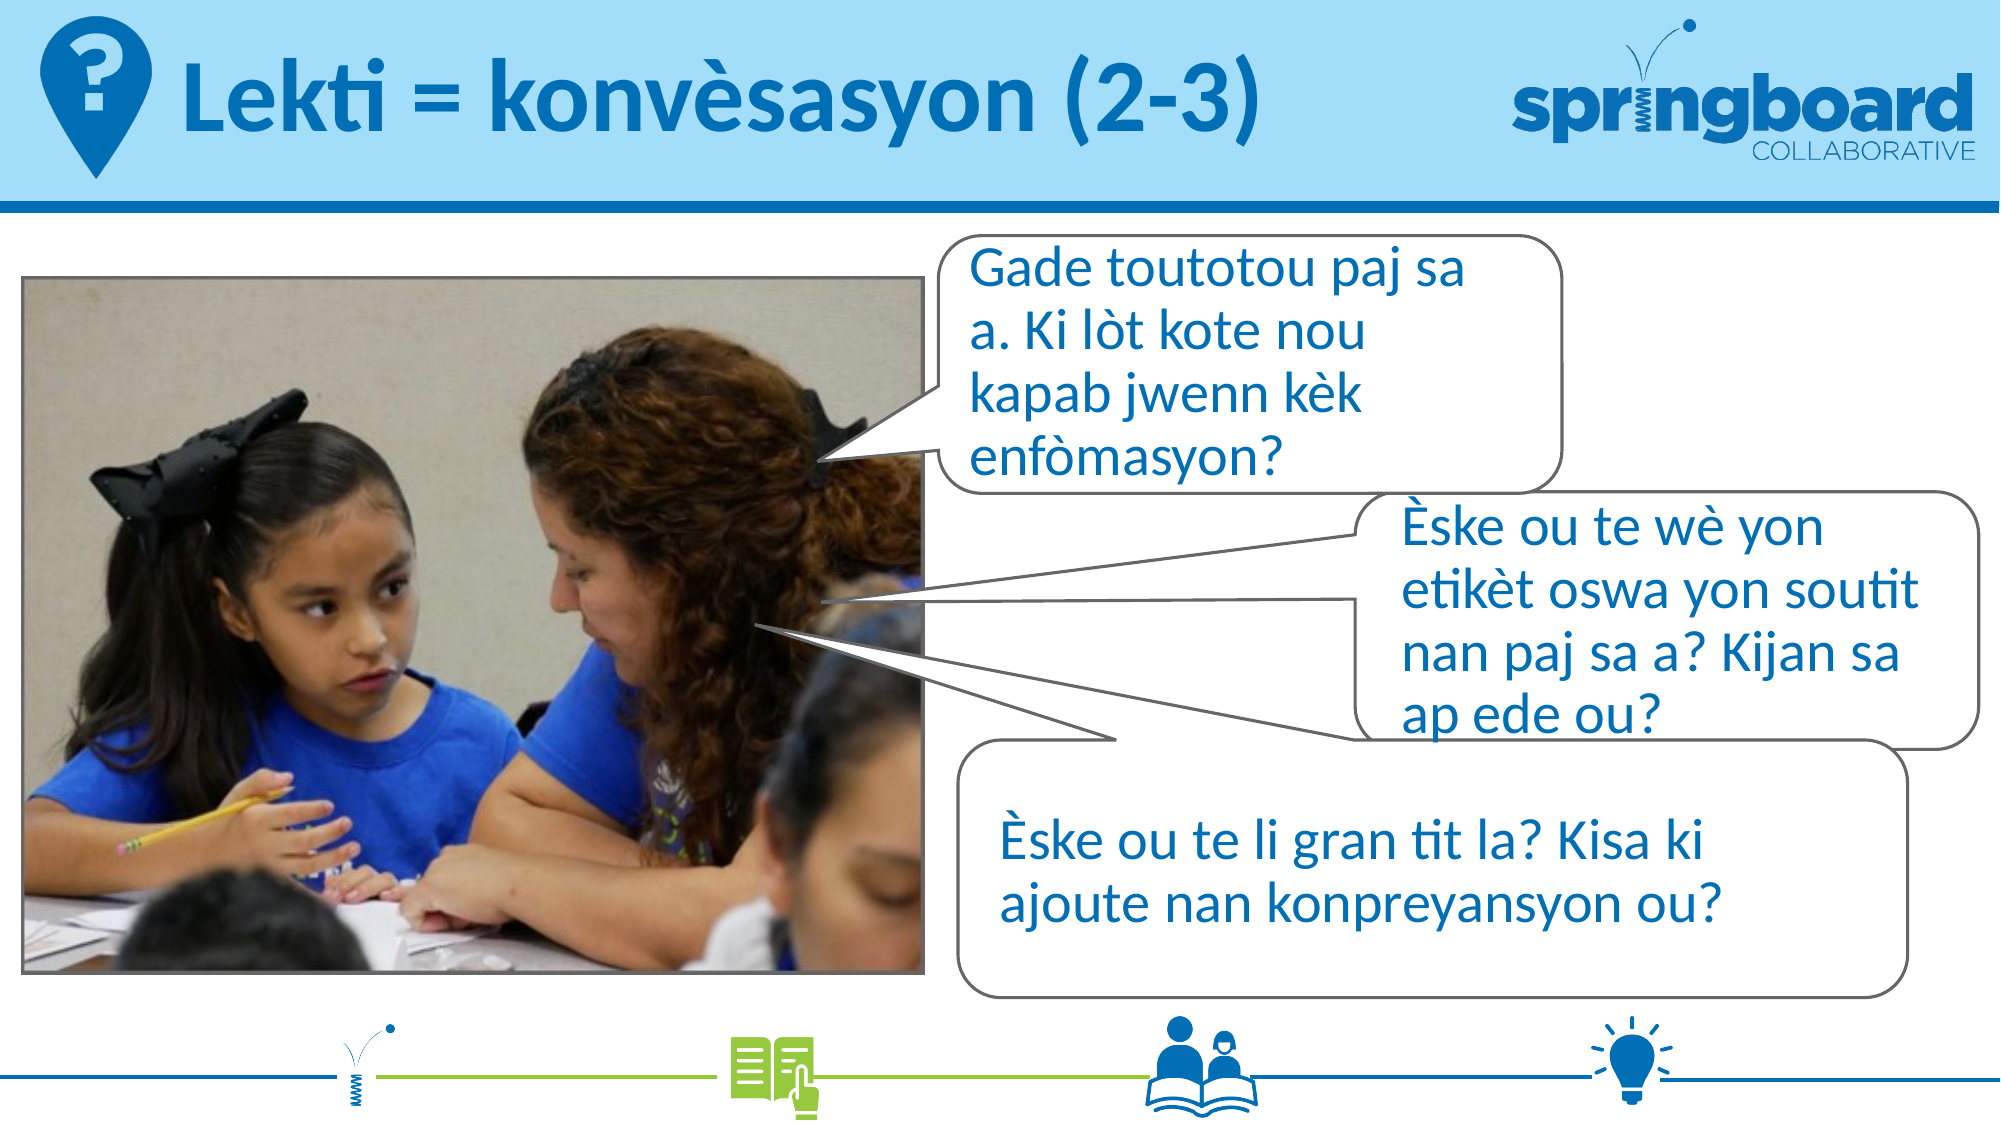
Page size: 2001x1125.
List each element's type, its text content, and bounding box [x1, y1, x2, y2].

picture [21, 276, 925, 975]
picture [1591, 1016, 1673, 1105]
picture [731, 1037, 819, 1120]
picture [343, 1024, 395, 1106]
picture [1145, 1016, 1258, 1118]
list Èske ou te wè yon etikèt oswa yon soutit nan paj sa a? Kijan sa ap ede ou? [1386, 519, 1959, 723]
list Èske ou te li gran tit la? Kisa ki ajoute nan konpreyansyon ou? [984, 757, 1869, 987]
list Gade toutotou paj sa a. Ki lòt kote nou kapab jwenn kèk enfòmasyon? [954, 260, 1527, 464]
title Lekti = konvèsasyon (2-3) [136, 0, 2000, 196]
picture [39, 16, 152, 180]
